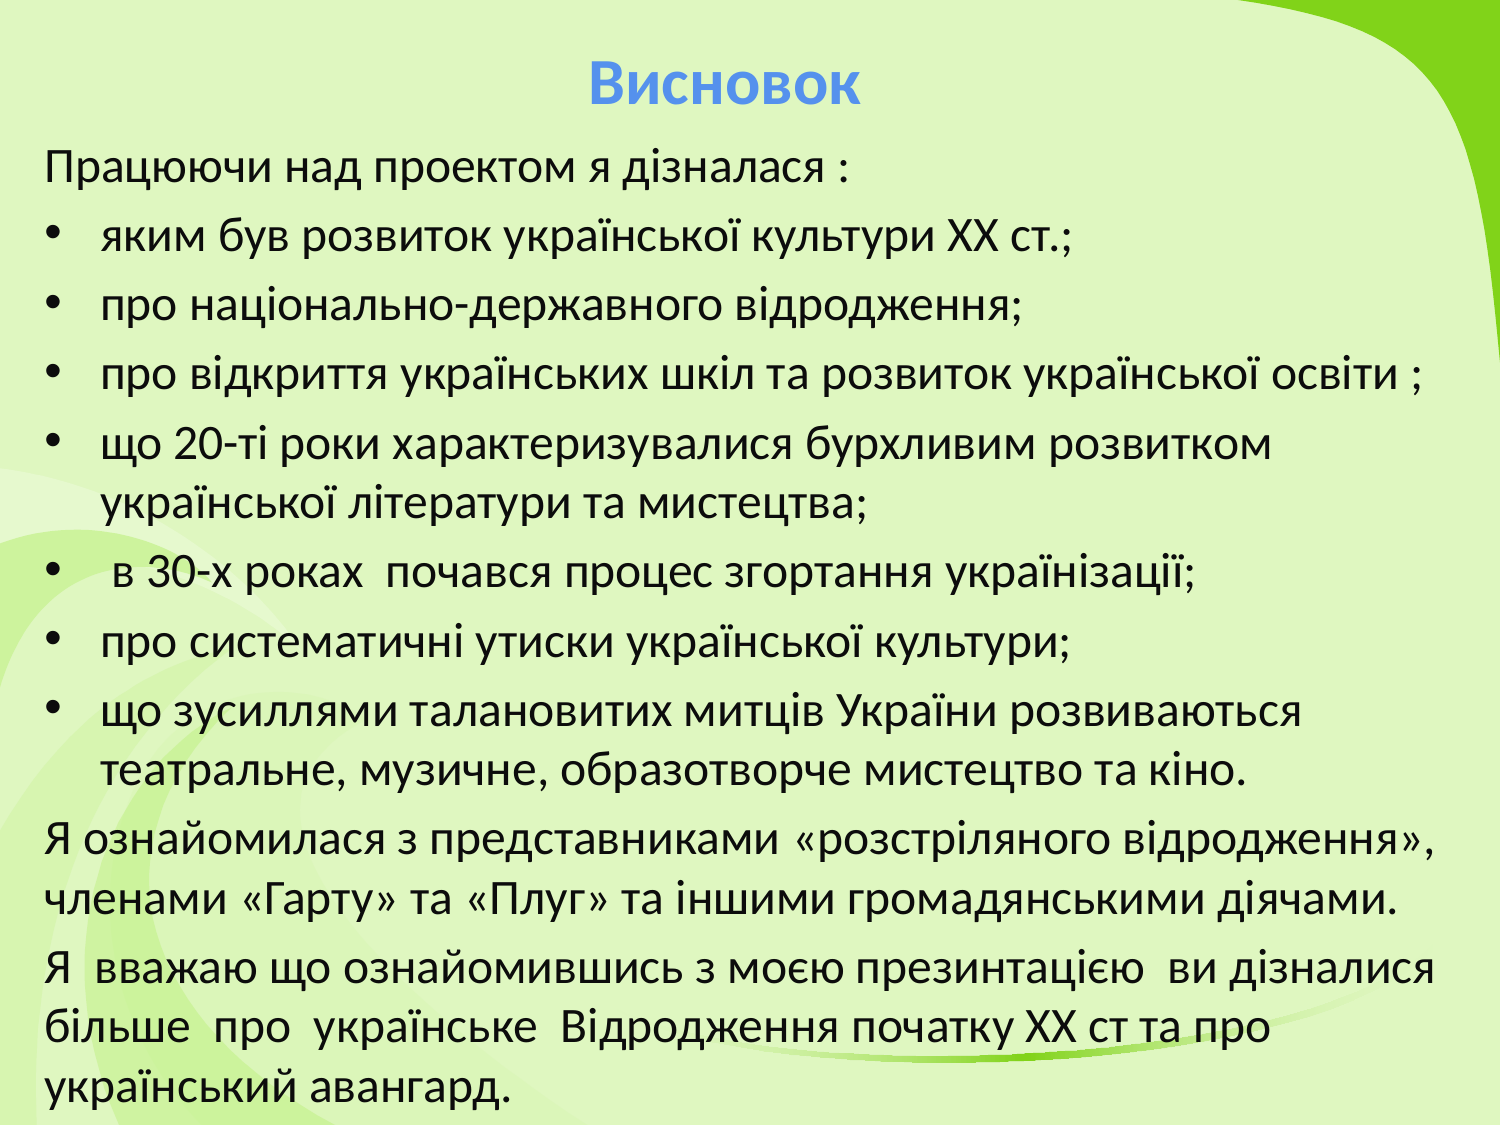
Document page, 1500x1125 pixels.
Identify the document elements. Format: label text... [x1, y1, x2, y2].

list Працюючи над проектом я дізналася : яким був розвиток української культури XX ст.; про національно-державного відродження; про відкриття українських шкіл та розвиток української освіти ; що 20-ті роки характеризувалися бурхливим розвитком української літератури та мистецтва; в 30-х роках почався процес згортання українізації; про систематичні утиски української культури; що зусиллями талановитих митців України розвиваються театральне, музичне, образотворче мистецтво та кіно. Я ознайомилася з представниками «розстріляного відродження», членами «Гарту» та «Плуг» та іншими громадянськими діячами. Я вважаю що ознайомившись з моєю презинтацією ви дізналися більше про українське Відродження початку XX ст та про український авангард. [29, 125, 1500, 1125]
title Висновок [88, 30, 1361, 204]
